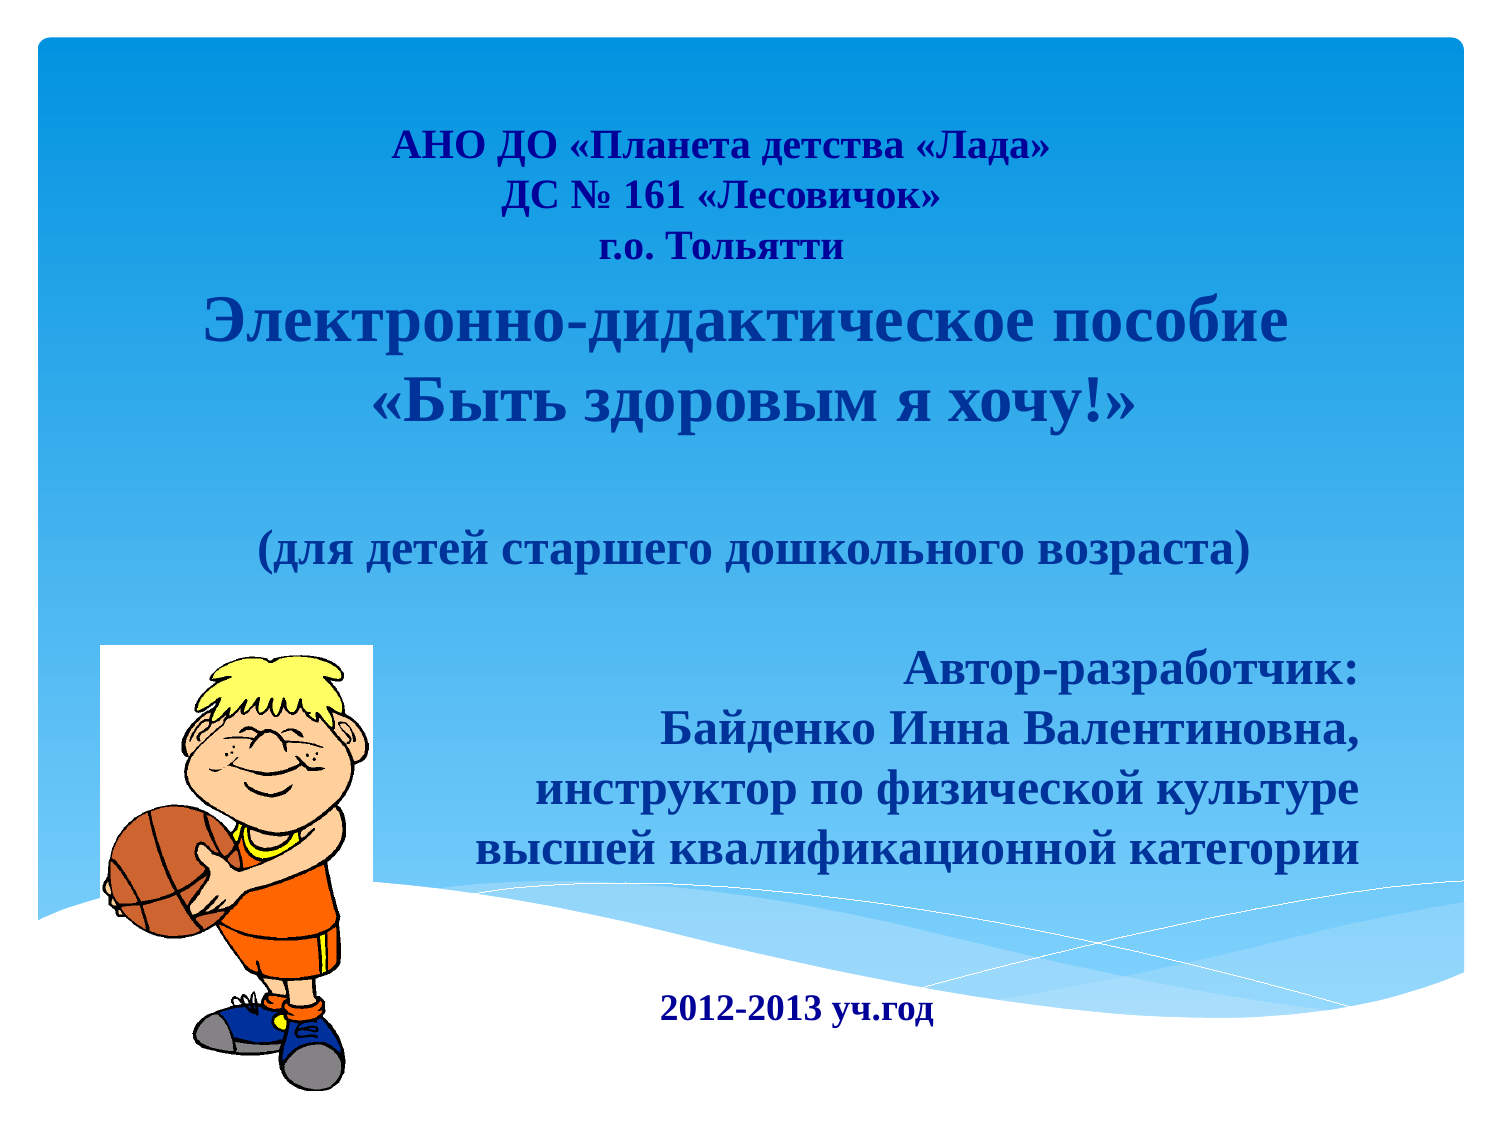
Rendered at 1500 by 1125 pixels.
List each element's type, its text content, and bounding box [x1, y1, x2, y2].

text_box Электронно-дидактическое пособие «Быть здоровым я хочу!» (для детей старшего дошкольного возраста) Автор-разработчик: Байденко Инна Валентиновна, инструктор по физической культуре высшей квалификационной категории [134, 267, 1375, 882]
text_box АНО ДО «Планета детства «Лада» ДС № 161 «Лесовичок» г.о. Тольятти [376, 109, 1067, 275]
picture [100, 644, 373, 1091]
text_box 2012-2013 уч.год [645, 975, 949, 1036]
